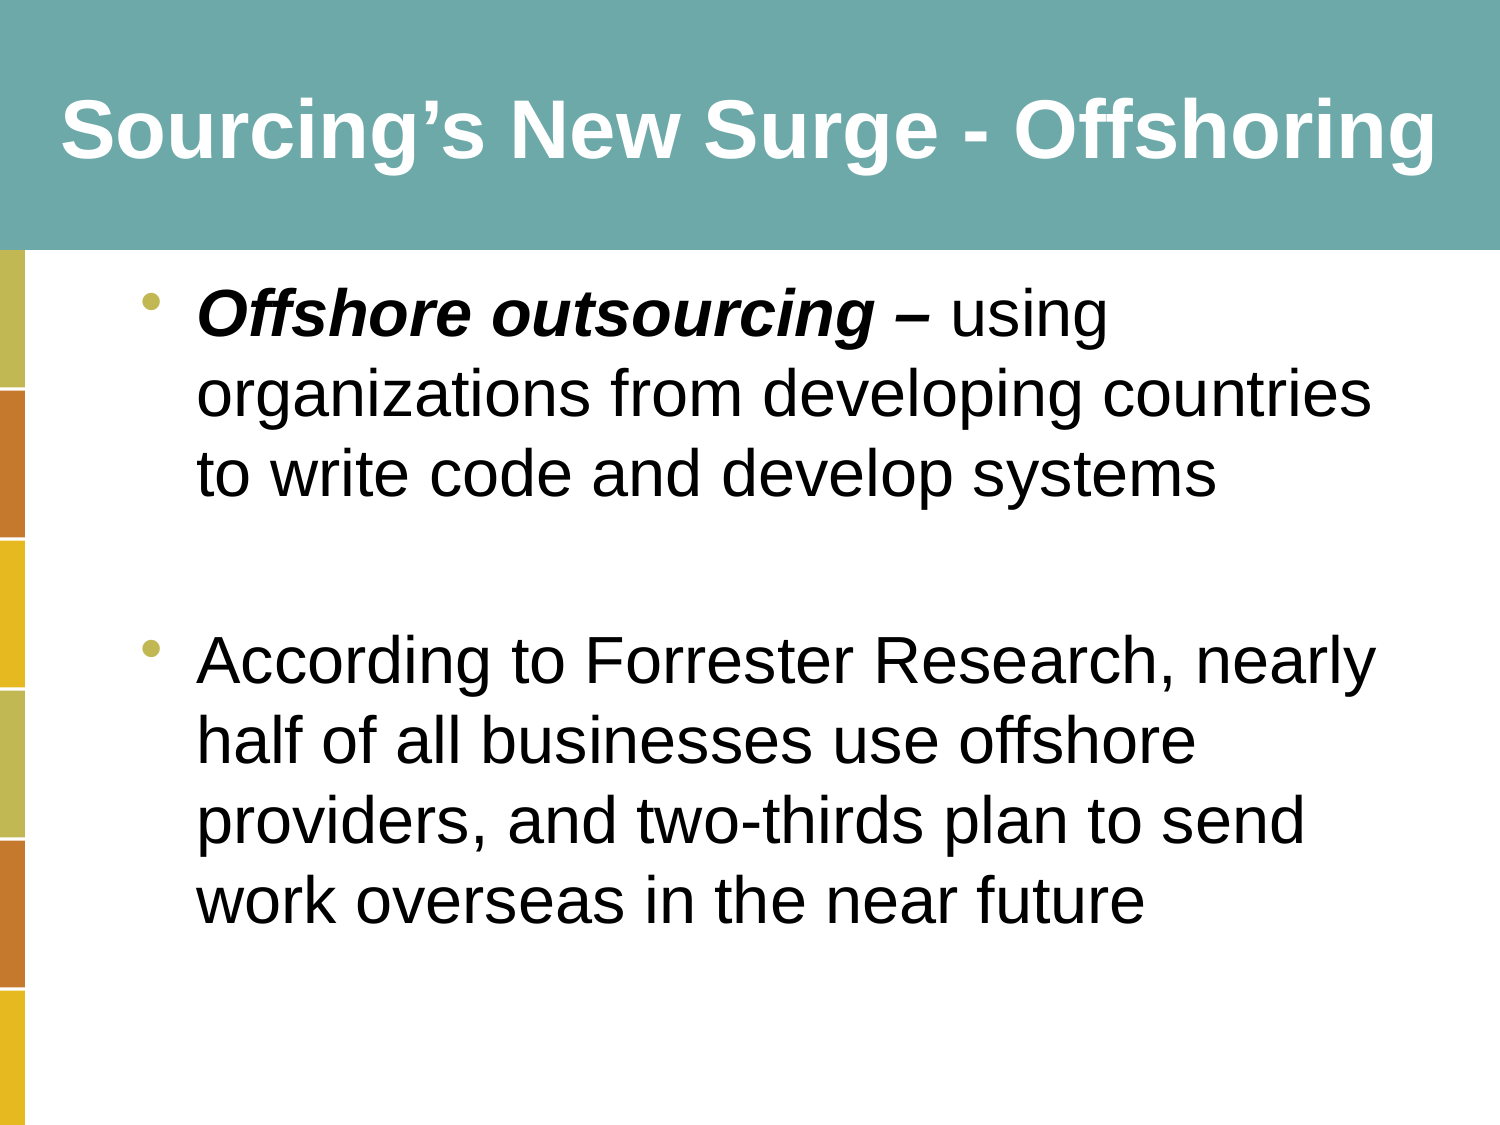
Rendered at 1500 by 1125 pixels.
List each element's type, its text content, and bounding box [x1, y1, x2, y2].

list Offshore outsourcing – using organizations from developing countries to write code and develop systems According to Forrester Research, nearly half of all businesses use offshore providers, and two-thirds plan to send work overseas in the near future [125, 262, 1463, 1005]
title Sourcing’s New Surge - Offshoring [0, 0, 1500, 250]
